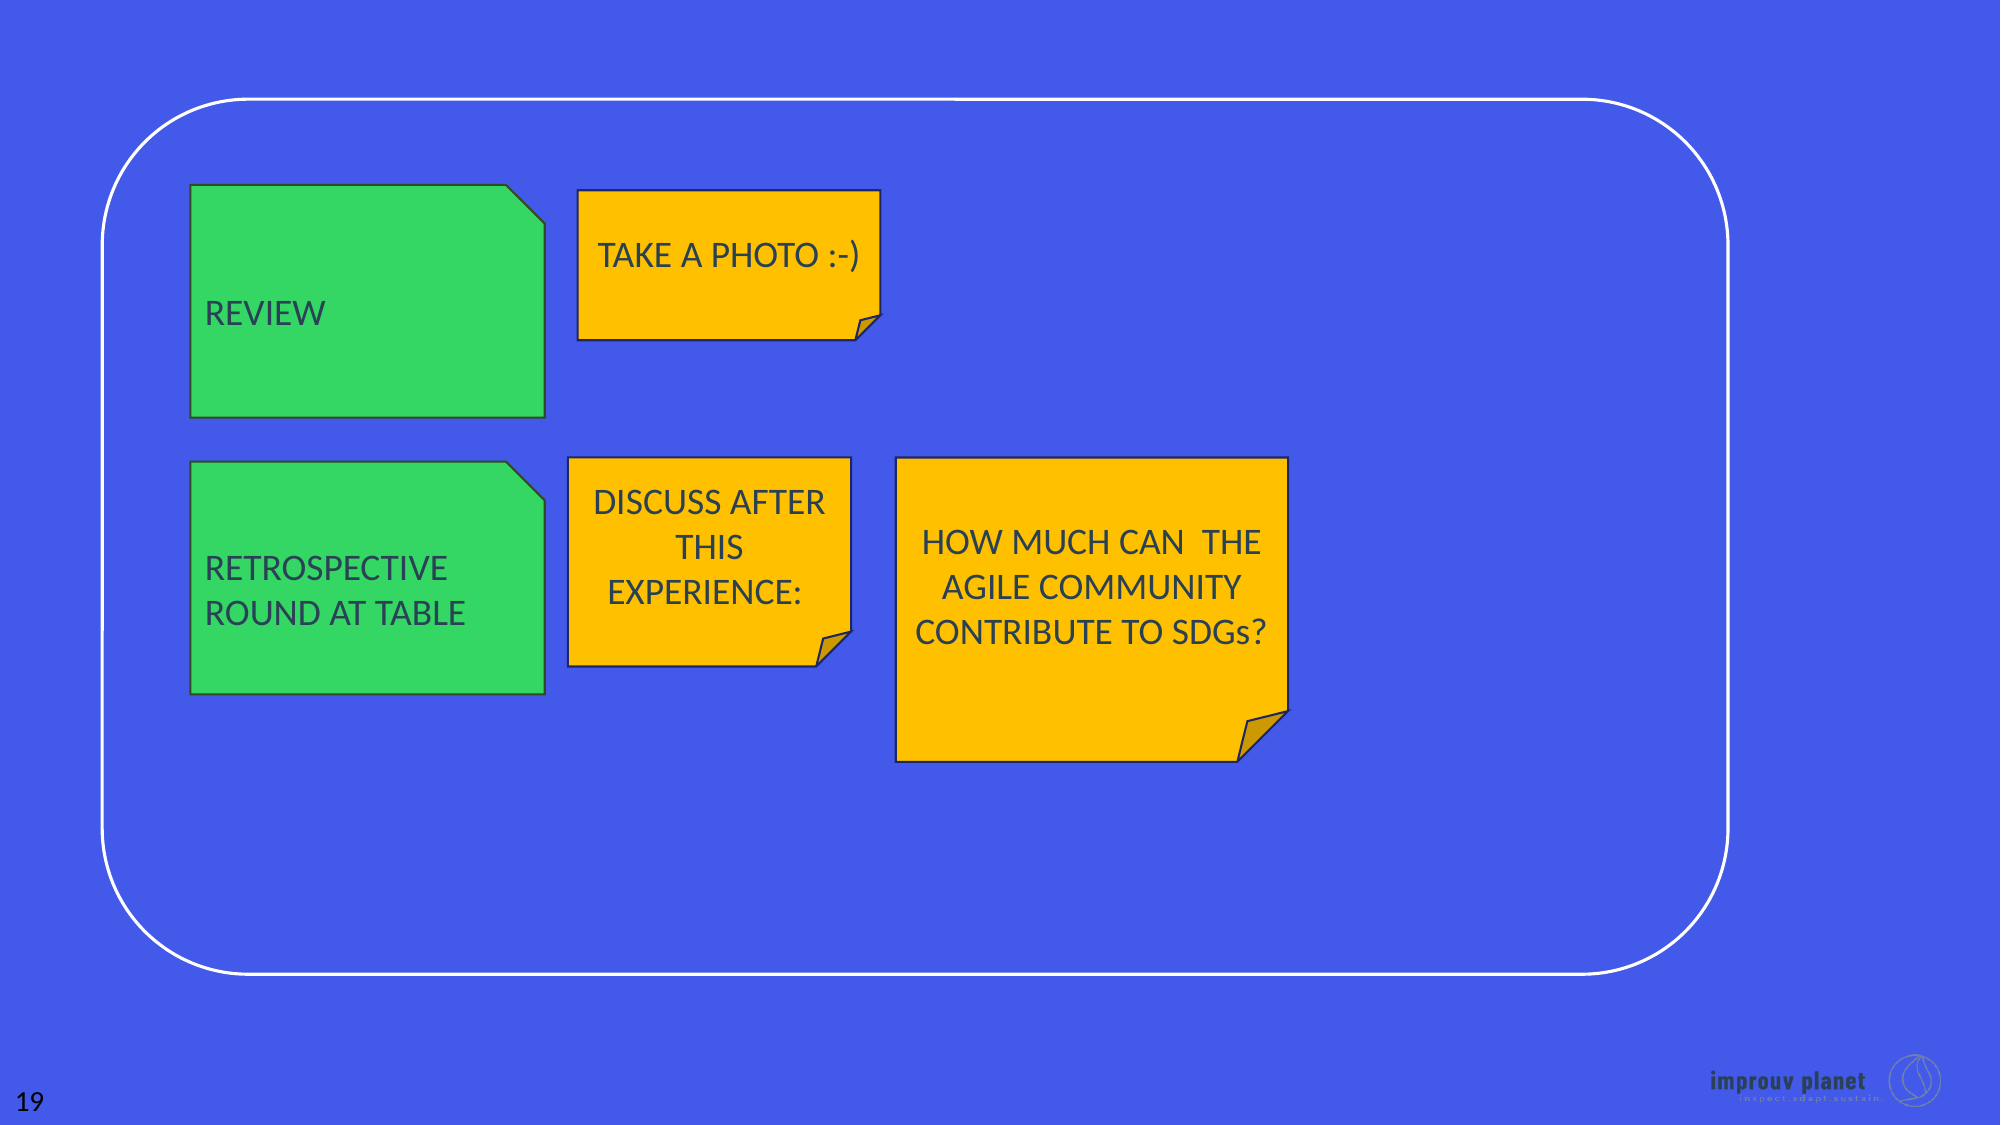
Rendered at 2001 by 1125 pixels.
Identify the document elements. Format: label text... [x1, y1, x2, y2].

text_box RETROSPECTIVE ROUND AT TABLE [189, 460, 546, 696]
text_box DISCUSS AFTER THIS EXPERIENCE: [566, 456, 855, 668]
text_box TAKE A PHOTO :-) [576, 189, 884, 342]
text_box [100, 97, 1730, 976]
picture [1711, 1054, 1941, 1107]
text_box HOW MUCH CAN THE AGILE COMMUNITY CONTRIBUTE TO SDGs? [894, 456, 1292, 763]
text_box REVIEW [189, 183, 546, 419]
slide_number 19 [0, 1075, 82, 1125]
